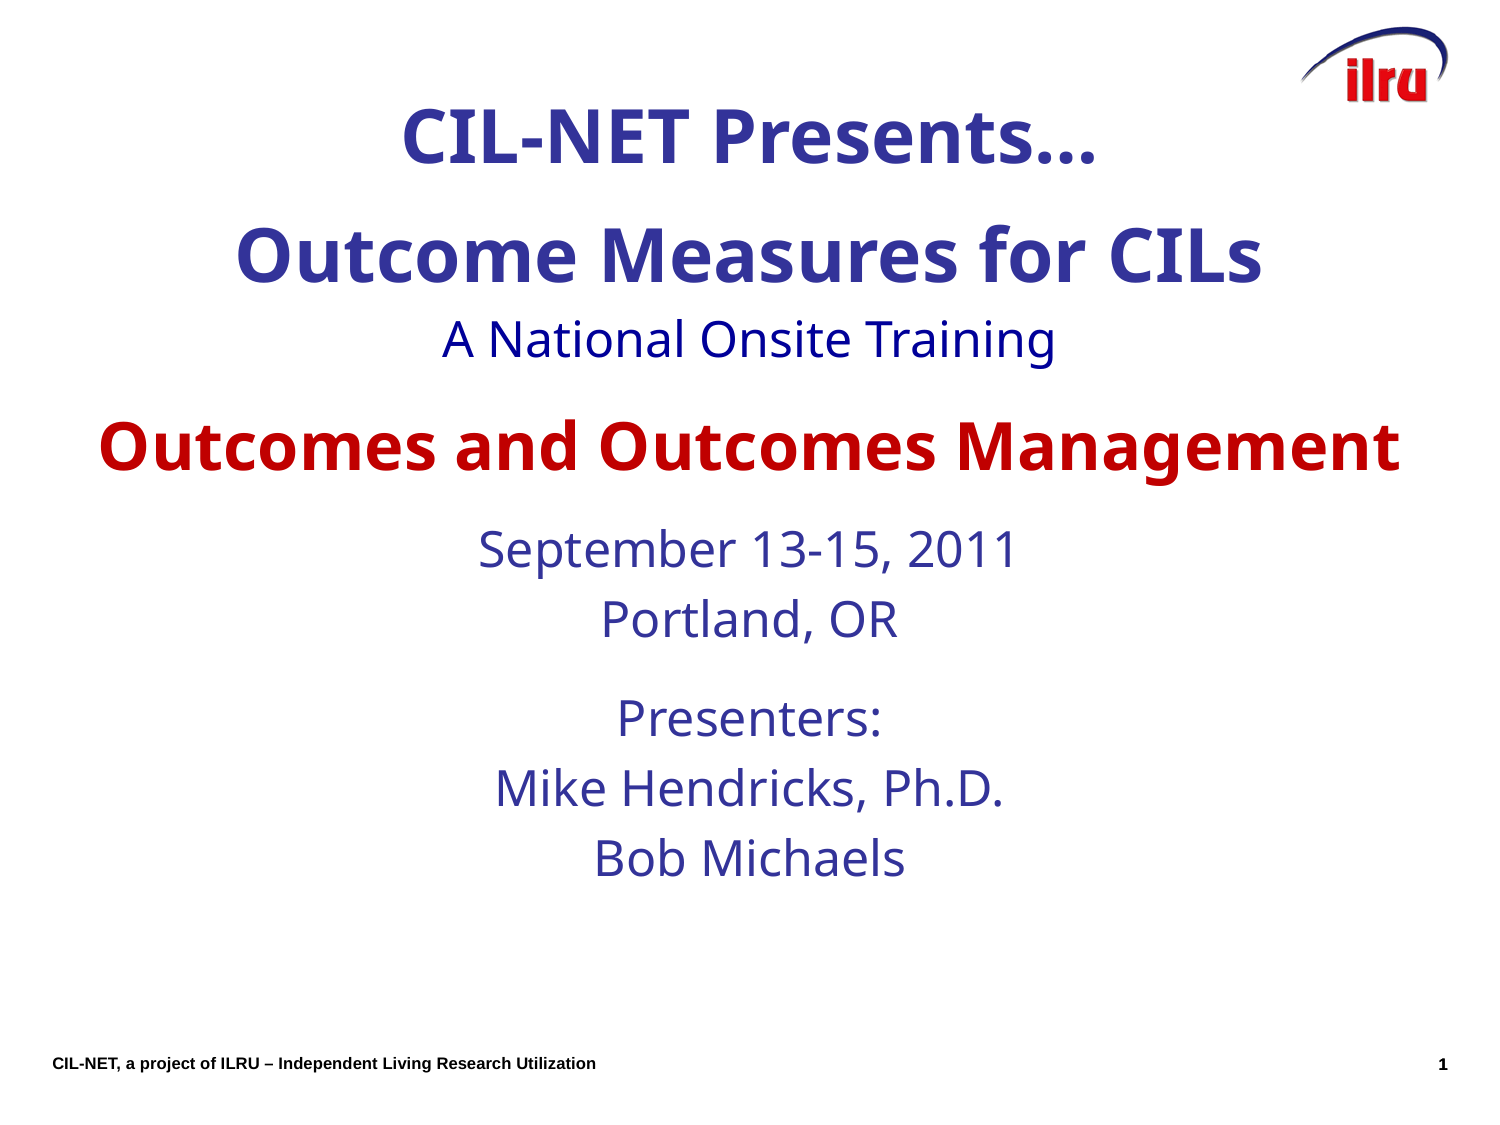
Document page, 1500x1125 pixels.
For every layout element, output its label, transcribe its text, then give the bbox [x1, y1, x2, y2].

picture [1388, 24, 1463, 103]
text_box CIL-NET Presents… [112, 12, 1388, 200]
text_box Outcome Measures for CILs A National Onsite Training Outcomes and Outcomes Management September 13-15, 2011 Portland, OR Presenters: Mike Hendricks, Ph.D. Bob Michaels [0, 200, 1500, 1125]
